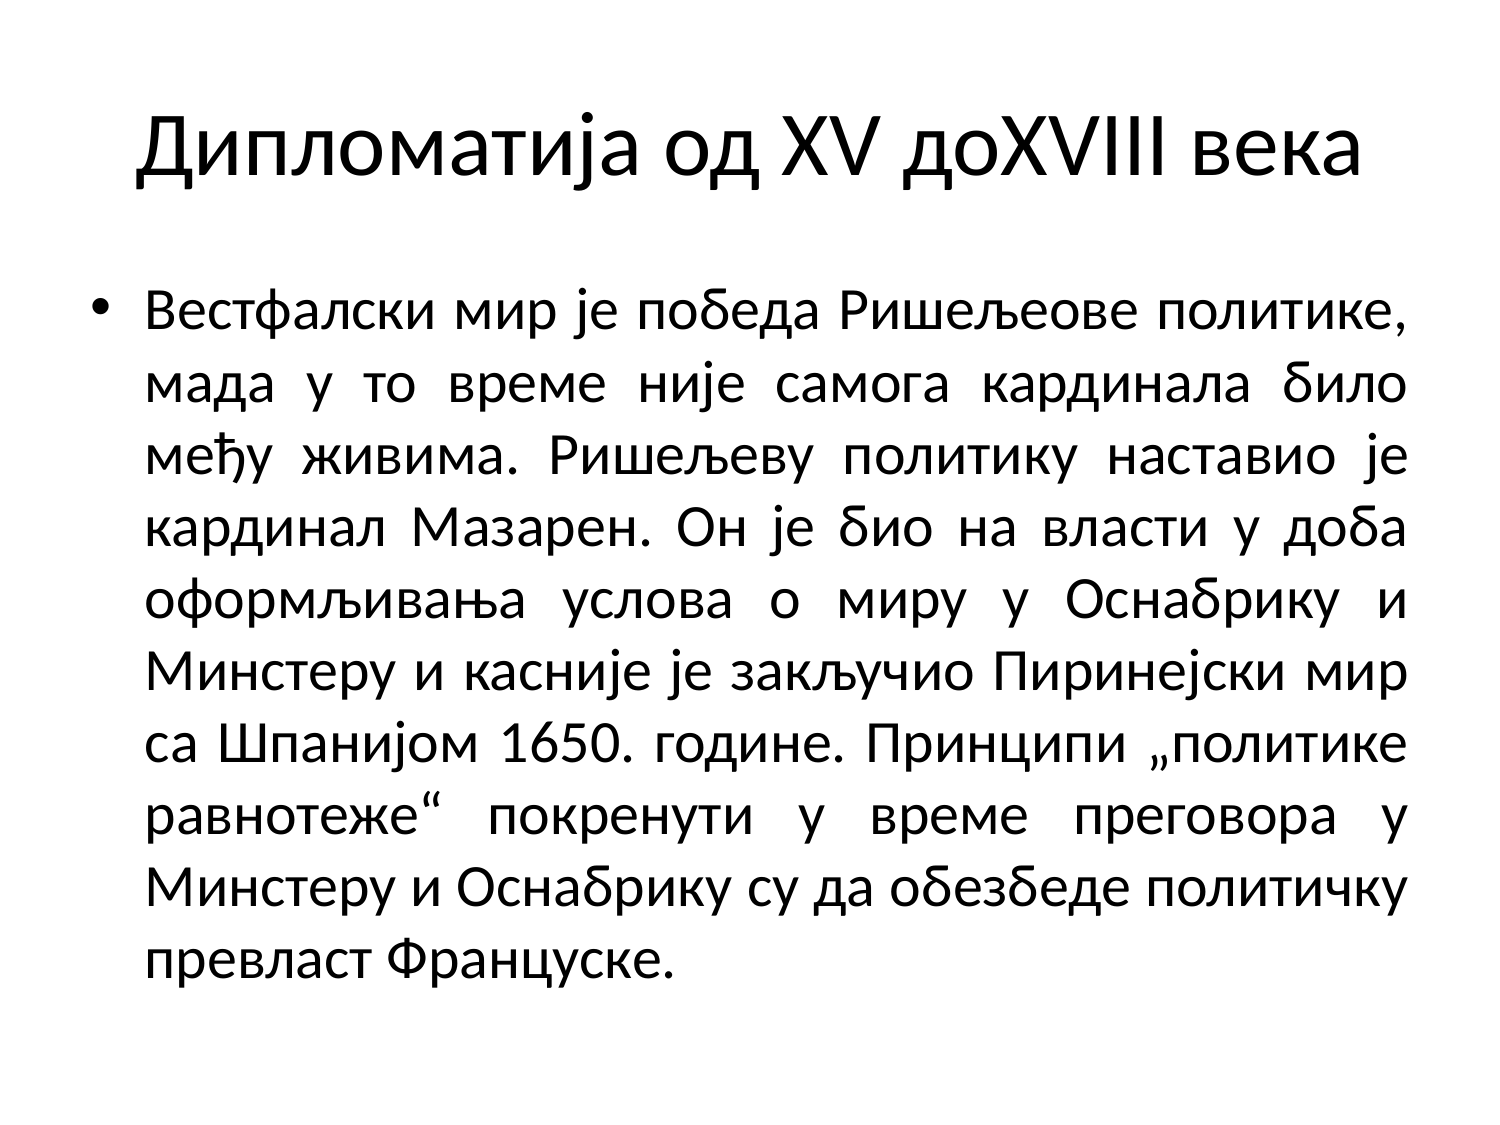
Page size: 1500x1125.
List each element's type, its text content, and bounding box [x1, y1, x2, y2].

title Дипломатија од XV доXVIII века [75, 45, 1425, 233]
list Вестфалски мир је победа Ришељеове политике, мада у то време није самога кардинала било међу живима. Ришељеву политику наставио је кардинал Мазарен. Он је био на власти у доба оформљивања услова о миру у Оснабрику и Минстеру и касније је закључио Пиринејски мир са Шпанијом 1650. године. Принципи „политике равнотеже“ покренути у време преговора у Минстеру и Оснабрику су да обезбеде политичку превласт Француске. [75, 262, 1425, 1005]
